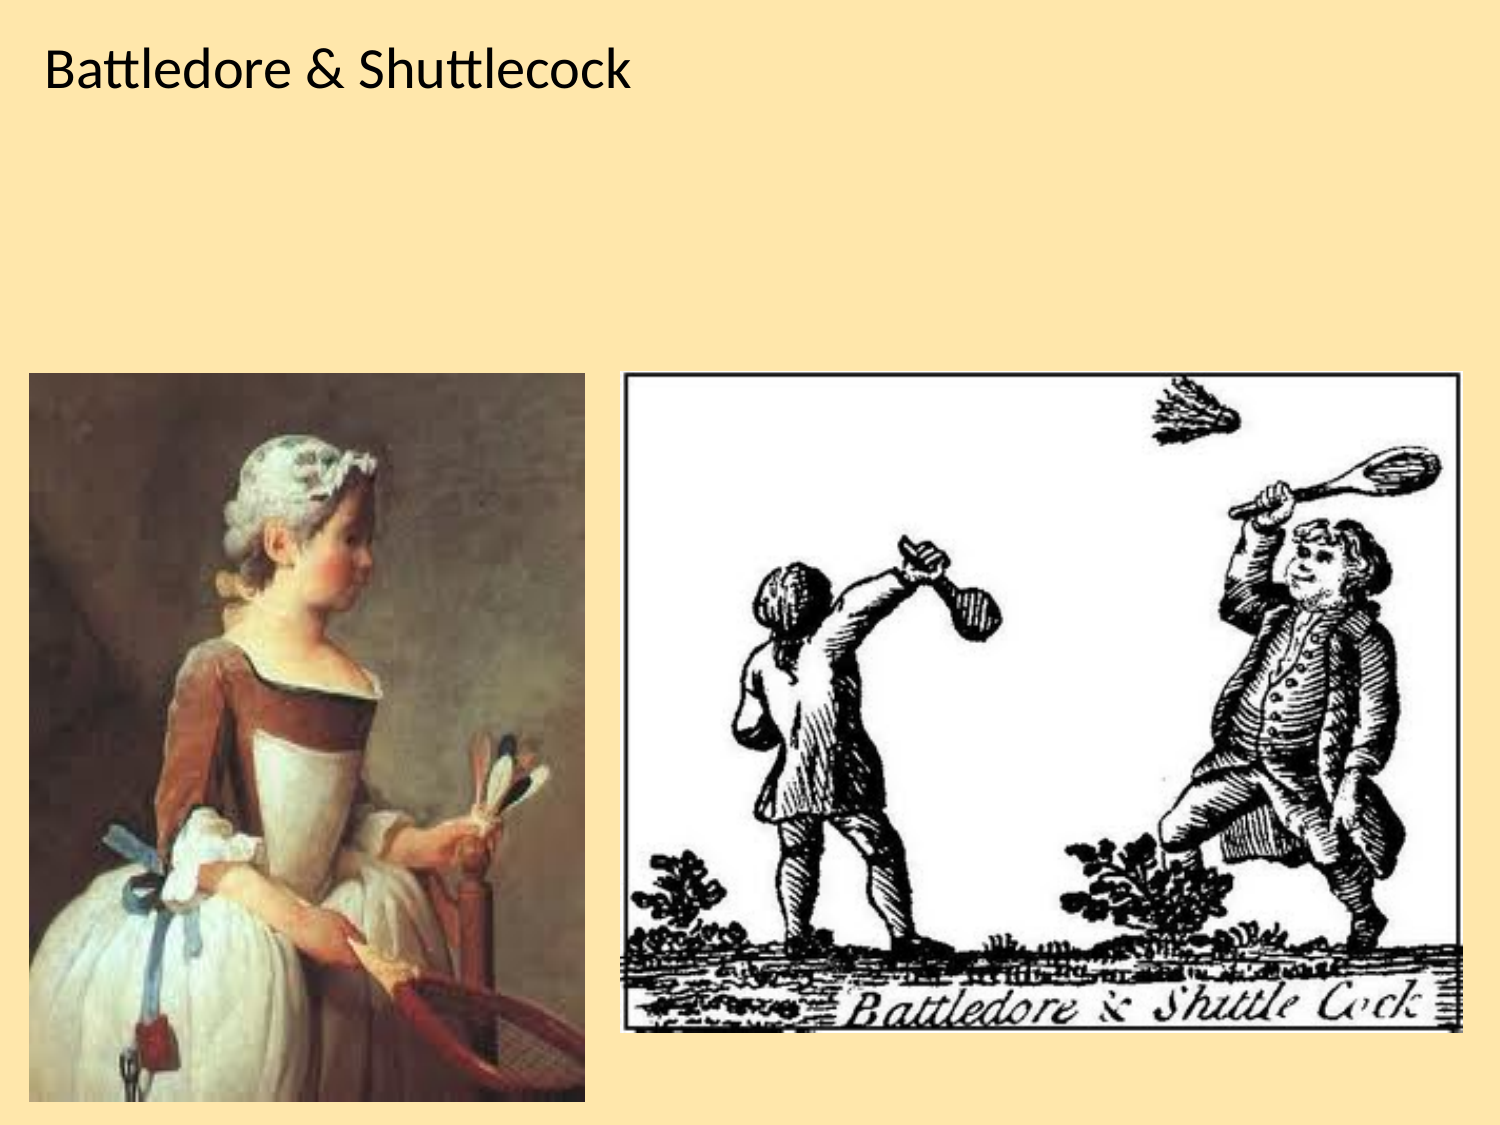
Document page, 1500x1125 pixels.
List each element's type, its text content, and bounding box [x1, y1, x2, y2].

picture [29, 373, 585, 1102]
list Battledore & Shuttlecock [29, 30, 1397, 421]
picture [620, 371, 1463, 1034]
